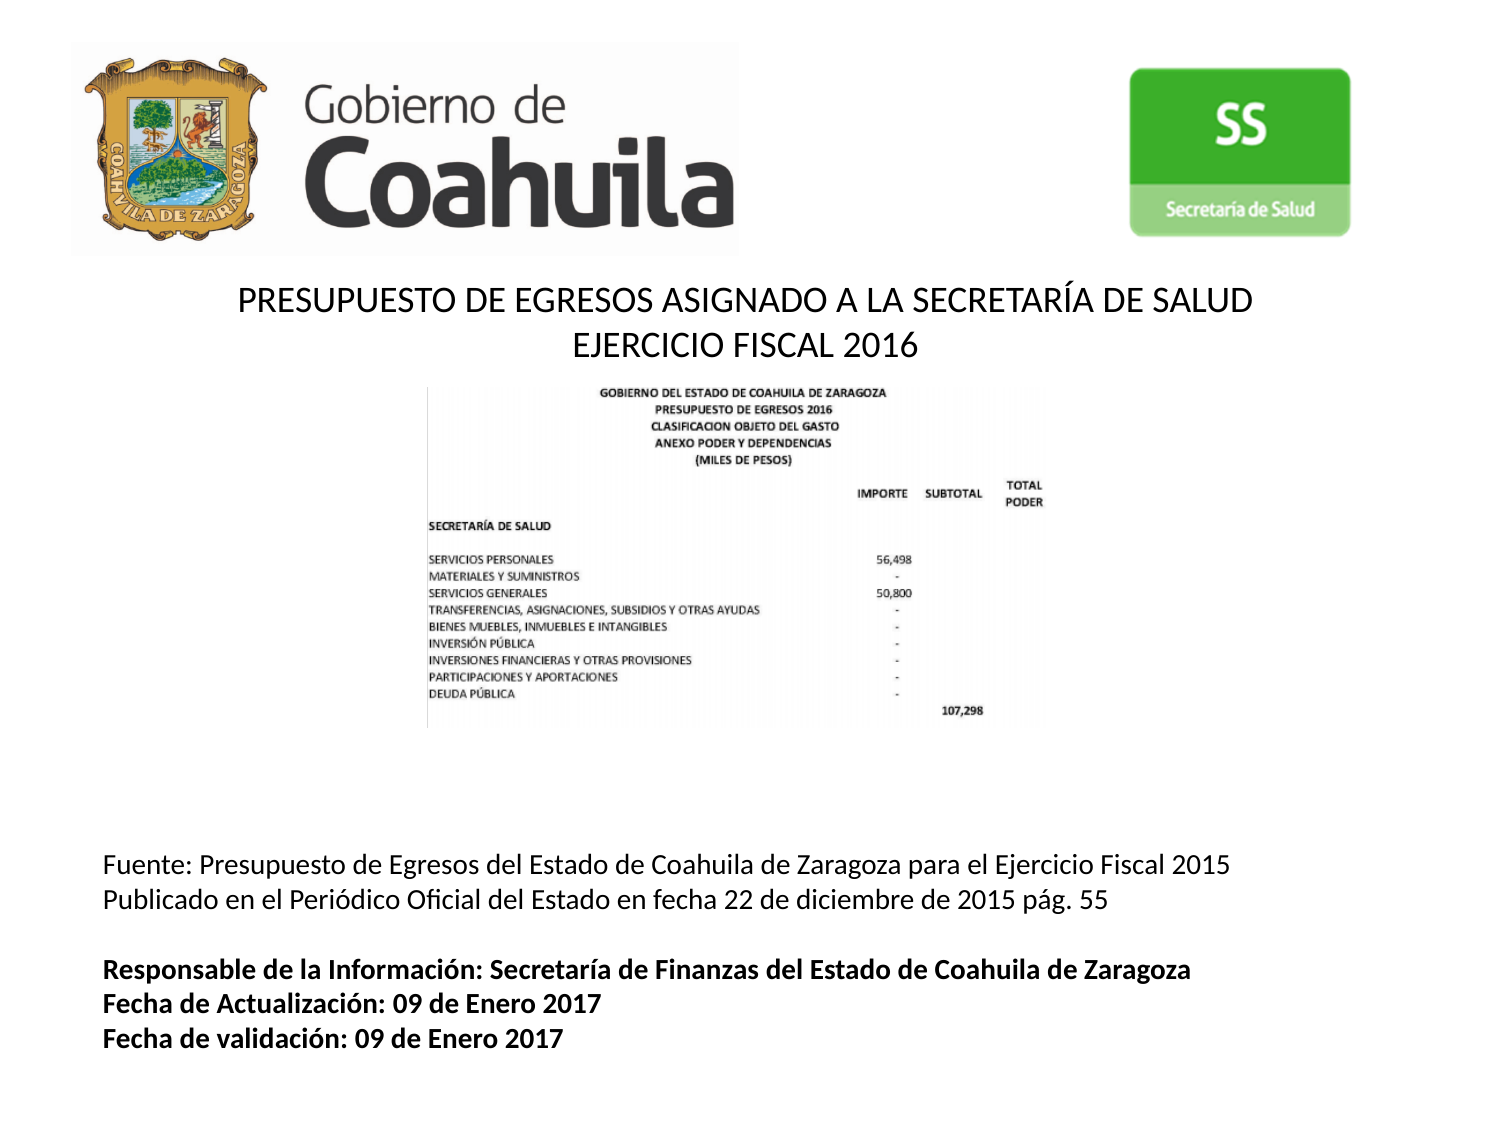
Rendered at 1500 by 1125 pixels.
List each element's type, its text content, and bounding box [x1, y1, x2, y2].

picture [427, 387, 1050, 729]
text_box Fuente: Presupuesto de Egresos del Estado de Coahuila de Zaragoza para el Ejercicio Fiscal 2015 Publicado en el Periódico Oficial del Estado en fecha 22 de diciembre de 2015 pág. 55 Responsable de la Información: Secretaría de Finanzas del Estado de Coahuila de Zaragoza Fecha de Actualización: 09 de Enero 2017 Fecha de validación: 09 de Enero 2017 [88, 837, 1412, 1063]
text_box PRESUPUESTO DE EGRESOS ASIGNADO A LA SECRETARÍA DE SALUD EJERCICIO FISCAL 2016 [135, 267, 1365, 372]
picture [1063, 57, 1358, 247]
picture [70, 42, 739, 256]
